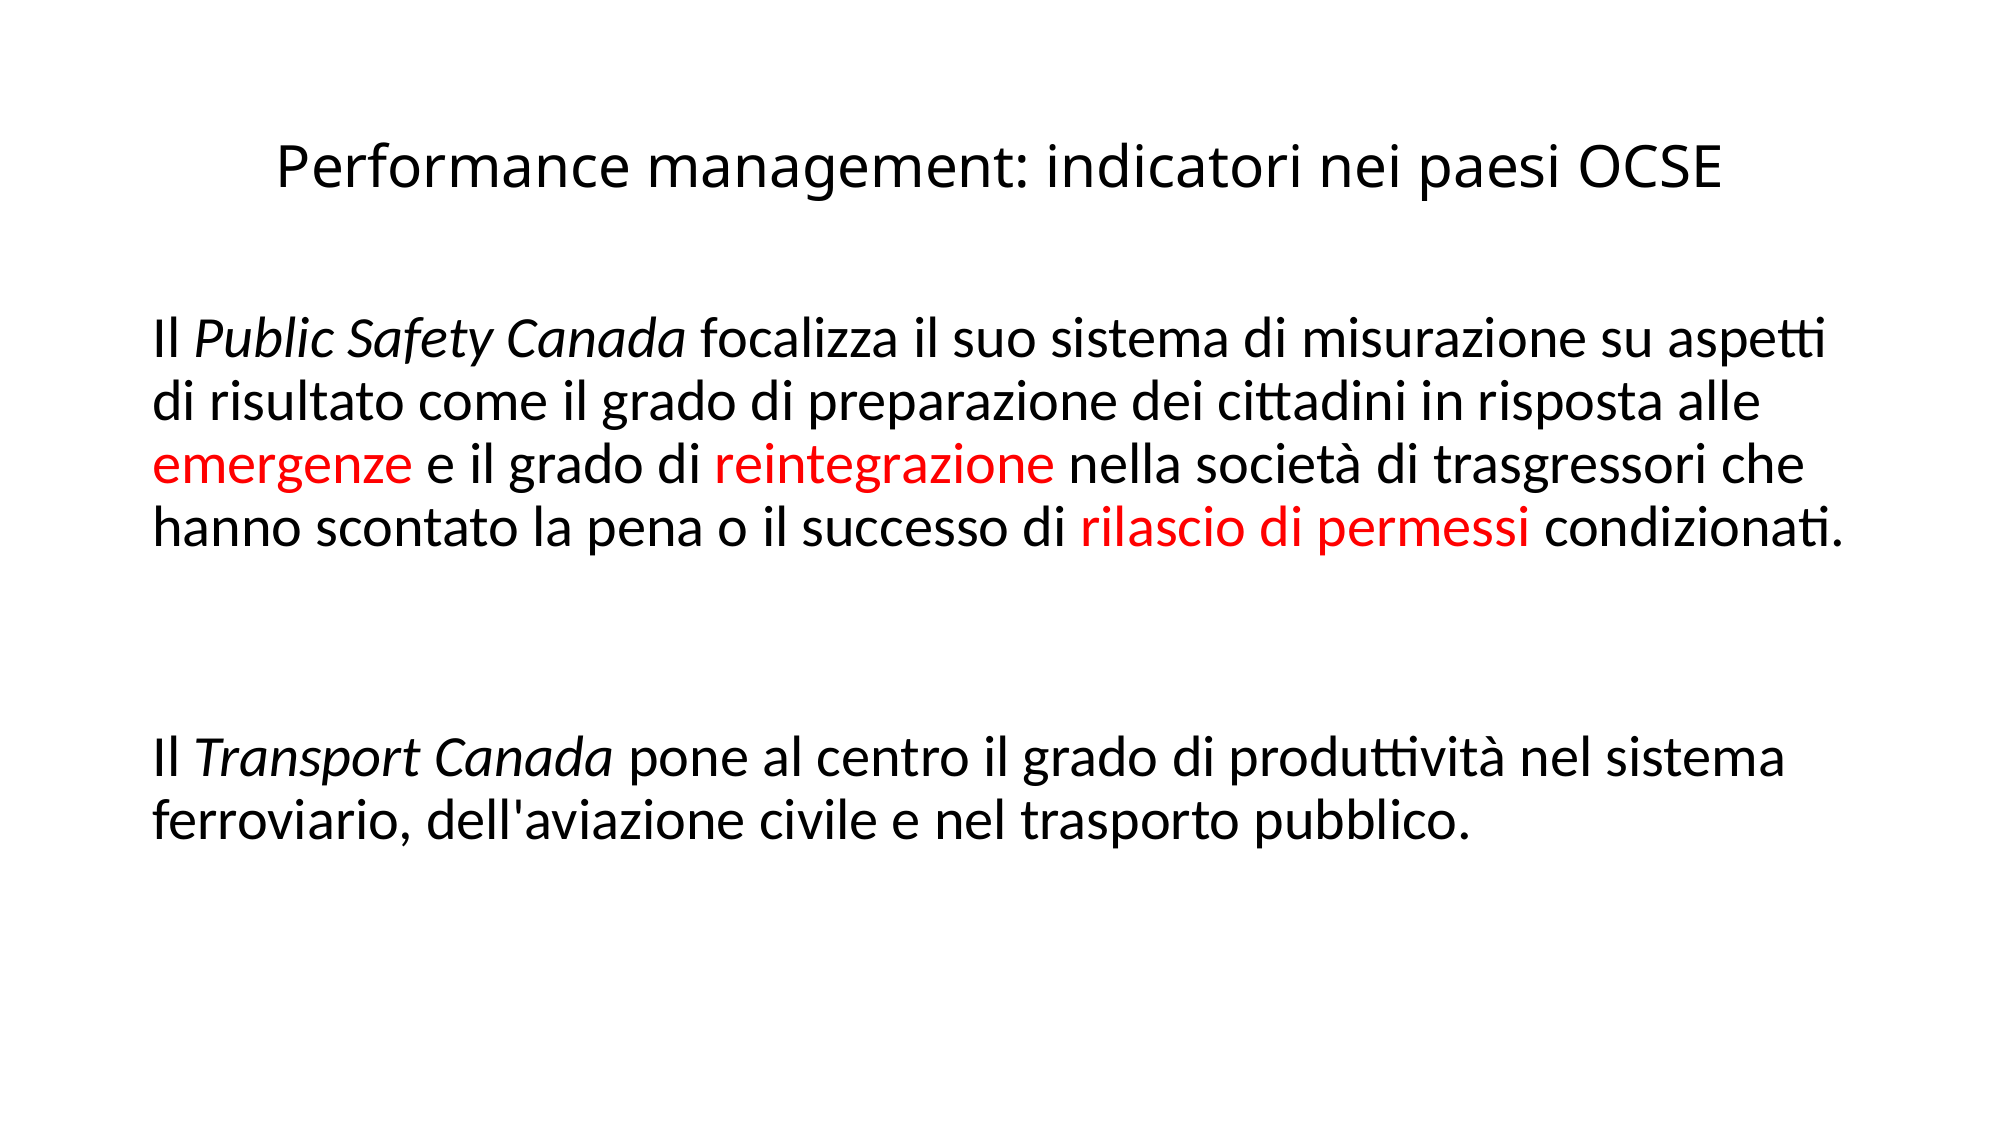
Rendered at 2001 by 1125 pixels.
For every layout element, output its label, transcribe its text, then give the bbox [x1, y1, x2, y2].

title Performance management: indicatori nei paesi OCSE [137, 59, 1863, 278]
list Il Public Safety Canada focalizza il suo sistema di misurazione su aspetti di risultato come il grado di preparazione dei cittadini in risposta alle emergenze e il grado di reintegrazione nella società di trasgressori che hanno scontato la pena o il successo di rilascio di permessi condizionati. Il Transport Canada pone al centro il grado di produttività nel sistema ferroviario, dell'aviazione civile e nel trasporto pubblico. [137, 299, 1863, 1014]
